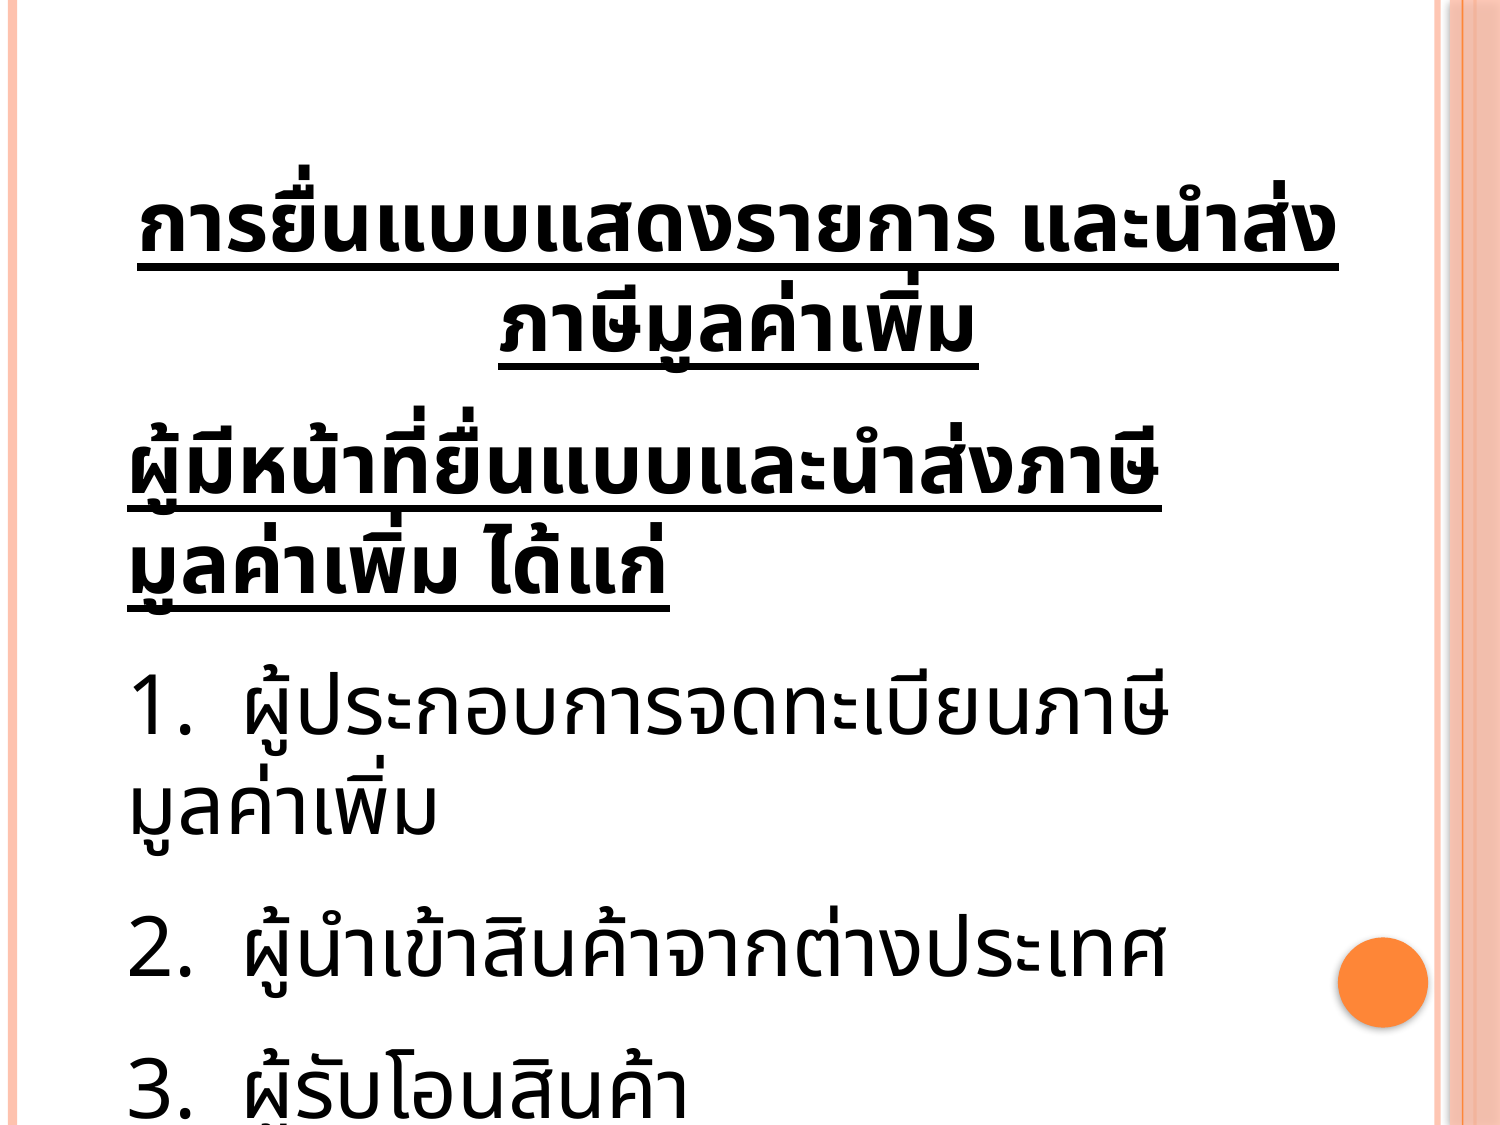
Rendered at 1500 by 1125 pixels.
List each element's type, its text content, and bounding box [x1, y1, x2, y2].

text_box การยื่นแบบแสดงรายการ และนำส่งภาษีมูลค่าเพิ่ม ผู้มีหน้าที่ยื่นแบบและนำส่งภาษีมูลค่าเพิ่ม ได้แก่ 1. ผู้ประกอบการจดทะเบียนภาษีมูลค่าเพิ่ม 2. ผู้นำเข้าสินค้าจากต่างประเทศ 3. ผู้รับโอนสินค้า [112, 160, 1365, 1125]
